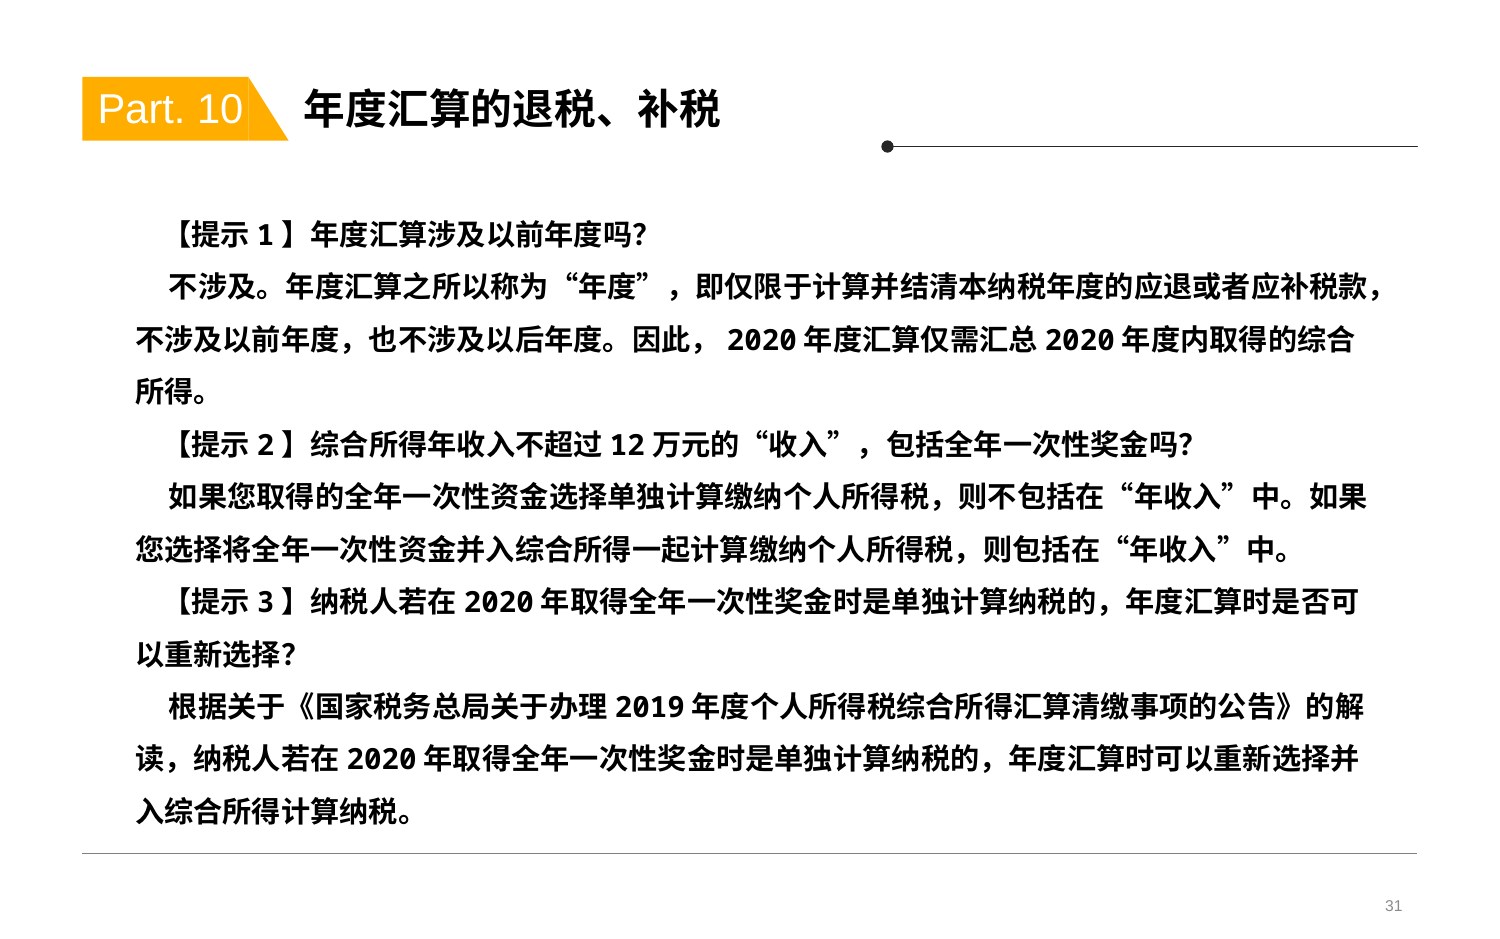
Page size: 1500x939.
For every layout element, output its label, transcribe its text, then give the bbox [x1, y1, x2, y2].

title 年度汇算的退税、补税 [288, 0, 1418, 141]
list Part. 10 [82, 78, 313, 143]
slide_number 31 [1059, 891, 1418, 920]
text_box 【提示1】年度汇算涉及以前年度吗？ 不涉及。年度汇算之所以称为“年度”，即仅限于计算并结清本纳税年度的应退或者应补税款，不涉及以前年度，也不涉及以后年度。因此，2020年度汇算仅需汇总2020年度内取得的综合所得。 【提示2】综合所得年收入不超过12万元的“收入”，包括全年一次性奖金吗？ 如果您取得的全年一次性资金选择单独计算缴纳个人所得税，则不包括在“年收入”中。如果您选择将全年一次性资金并入综合所得一起计算缴纳个人所得税，则包括在“年收入”中。 【提示3】纳税人若在2020年取得全年一次性奖金时是单独计算纳税的，年度汇算时是否可以重新选择？ 根据关于《国家税务总局关于办理2019年度个人所得税综合所得汇算清缴事项的公告》的解读，纳税人若在2020年取得全年一次性奖金时是单独计算纳税的，年度汇算时可以重新选择并入综合所得计算纳税。 [120, 191, 1389, 836]
